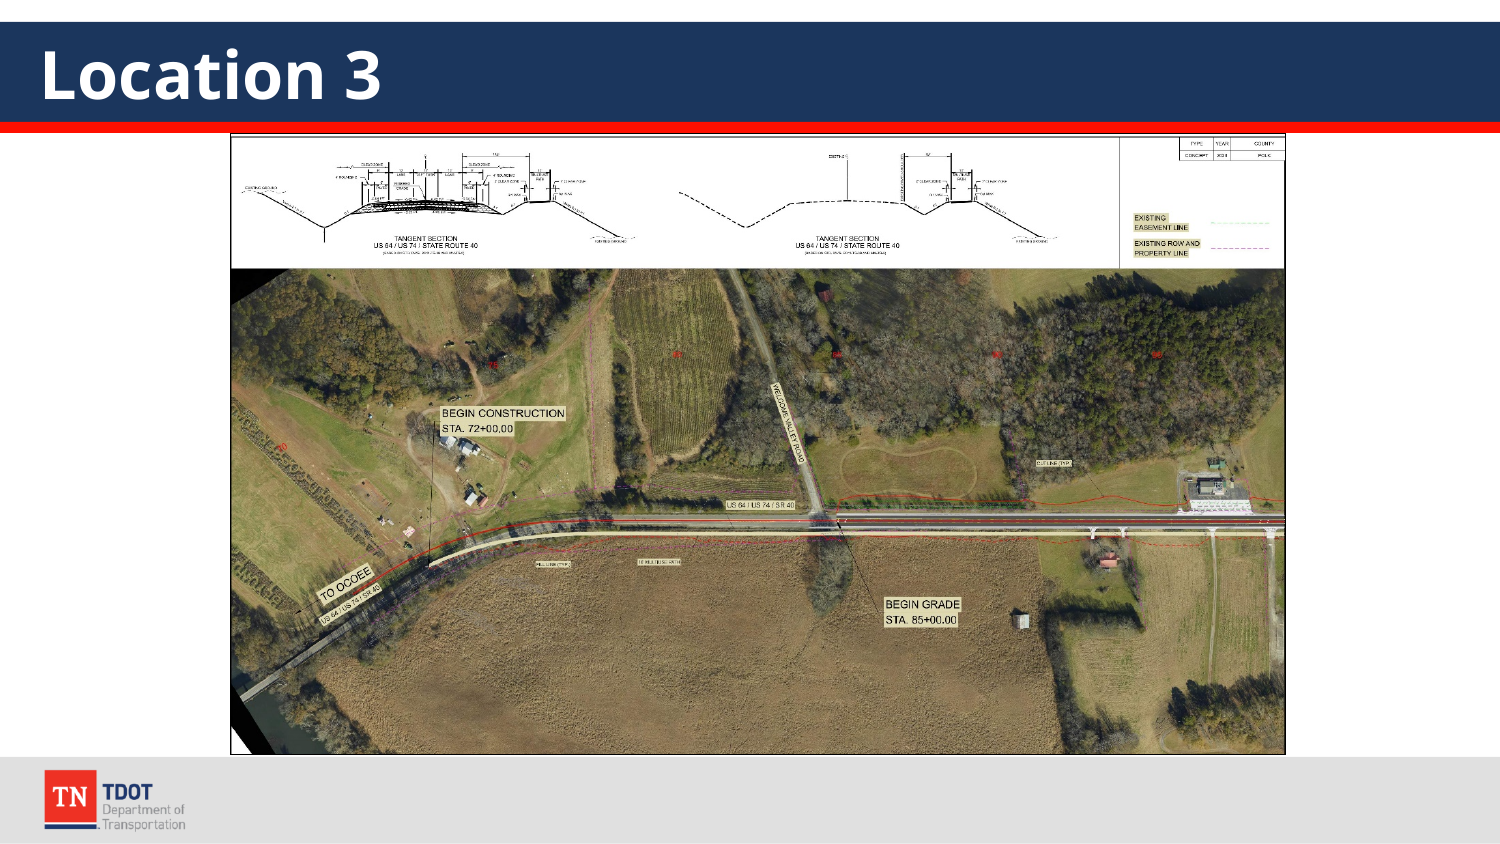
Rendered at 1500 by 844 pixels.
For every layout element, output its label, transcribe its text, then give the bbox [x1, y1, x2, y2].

title Location 3 [24, 21, 1475, 124]
picture [37, 756, 194, 844]
picture [229, 133, 1287, 755]
